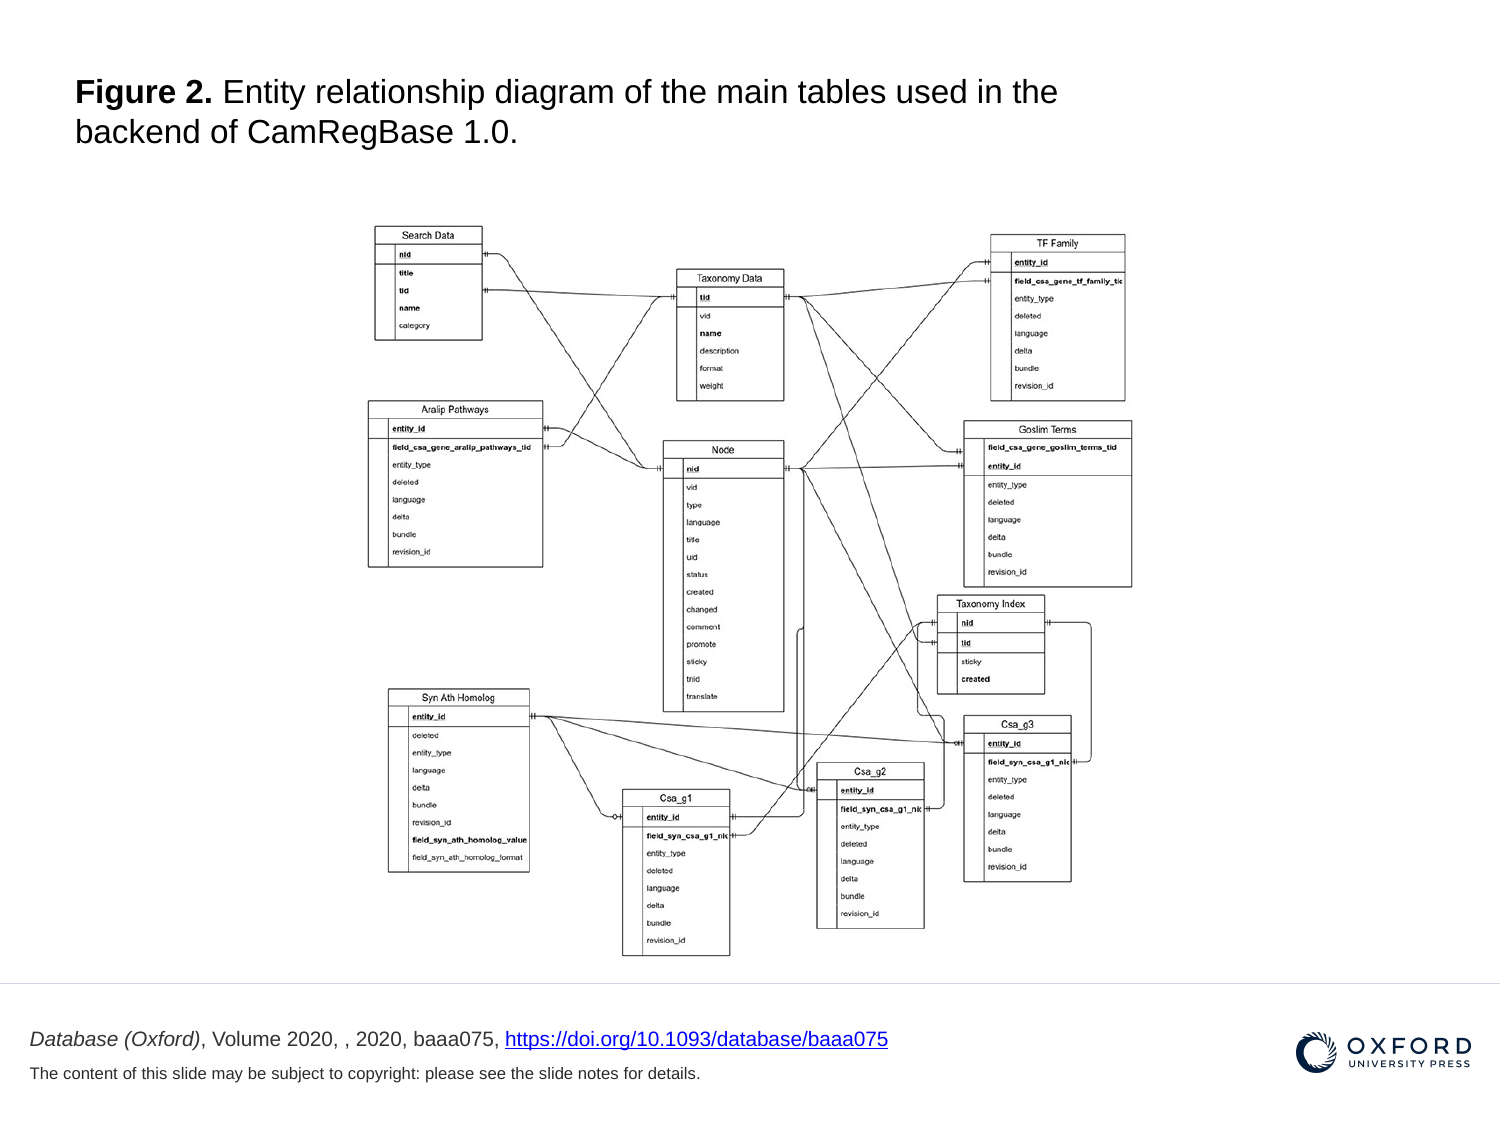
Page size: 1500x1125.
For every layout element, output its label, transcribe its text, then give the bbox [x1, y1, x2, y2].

footer Database (Oxford), Volume 2020, , 2020, baaa075, https://doi.org/10.1093/database/baaa075 The content of this slide may be subject to copyright: please see the slide notes for details. [0, 983, 1260, 1125]
title Figure 2. Entity relationship diagram of the main tables used in the backend of CamRegBase 1.0. [75, 69, 1078, 171]
picture [1296, 1032, 1471, 1073]
picture [366, 224, 1133, 957]
